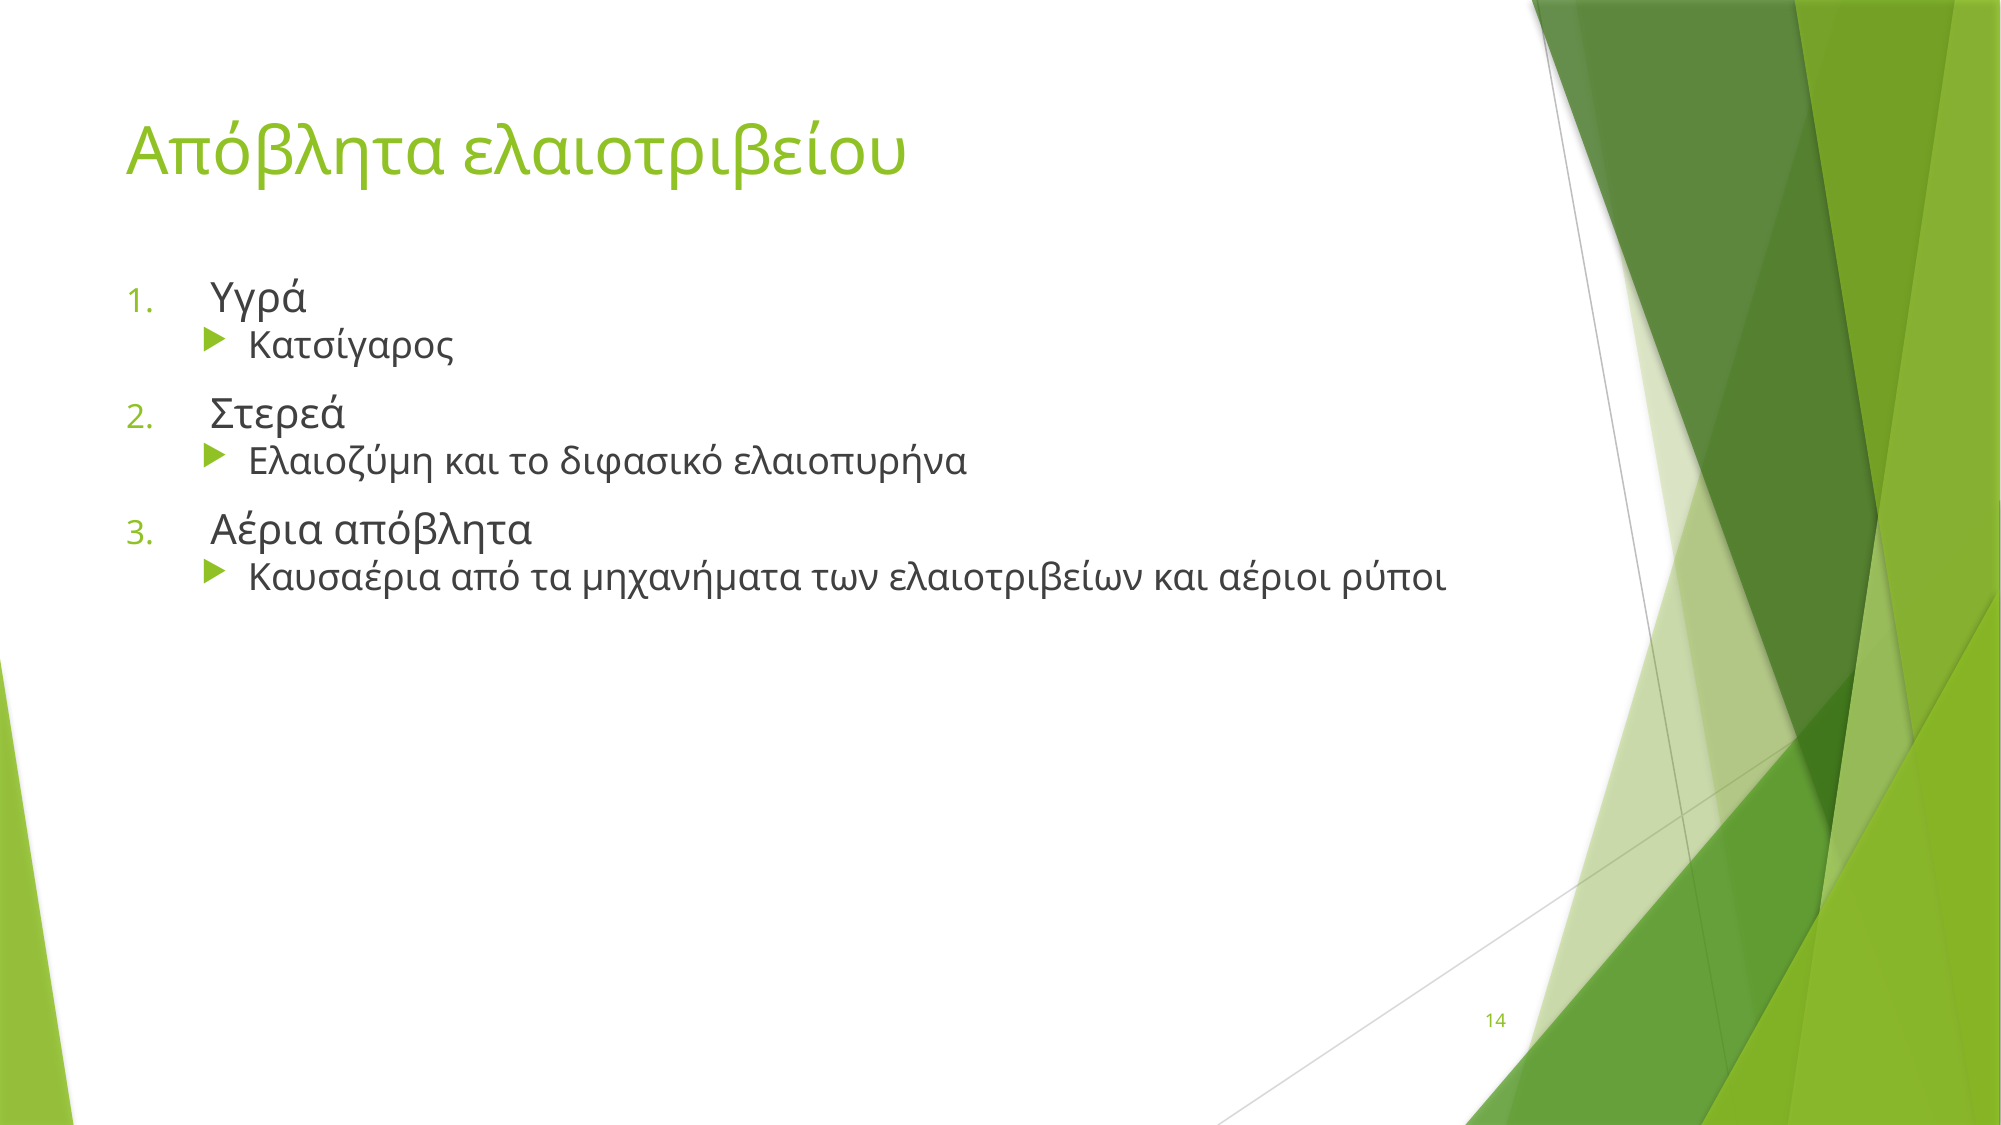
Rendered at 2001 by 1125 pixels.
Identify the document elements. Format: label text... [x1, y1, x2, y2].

slide_number 14 [1409, 991, 1522, 1051]
title Απόβλητα ελαιοτριβείου [111, 99, 1522, 263]
list Υγρά Κατσίγαρος Στερεά Ελαιοζύμη και το διφασικό ελαιοπυρήνα Αέρια απόβλητα Καυσαέρια από τα μηχανήματα των ελαιοτριβείων και αέριοι ρύποι [111, 263, 1796, 992]
